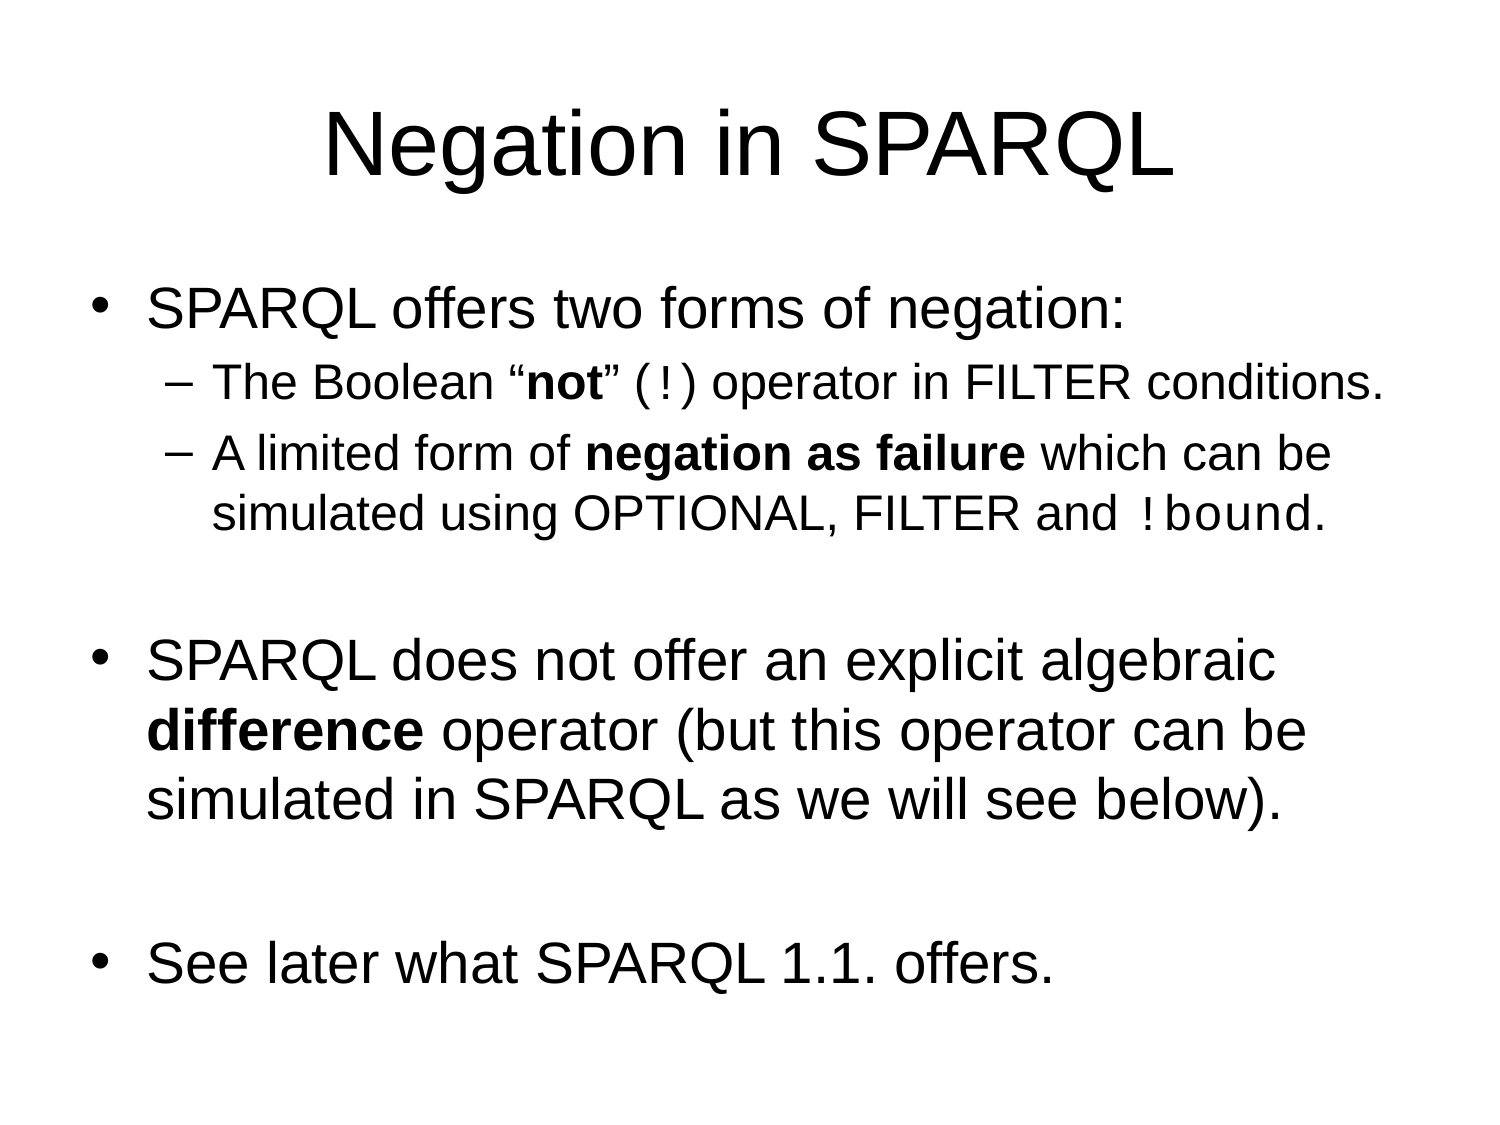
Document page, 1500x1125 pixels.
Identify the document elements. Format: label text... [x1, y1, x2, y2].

title Negation in SPARQL [75, 45, 1425, 233]
list SPARQL offers two forms of negation: The Boolean “not” (!) operator in FILTER conditions. A limited form of negation as failure which can be simulated using OPTIONAL, FILTER and !bound. SPARQL does not offer an explicit algebraic difference operator (but this operator can be simulated in SPARQL as we will see below). See later what SPARQL 1.1. offers. [75, 262, 1425, 1005]
